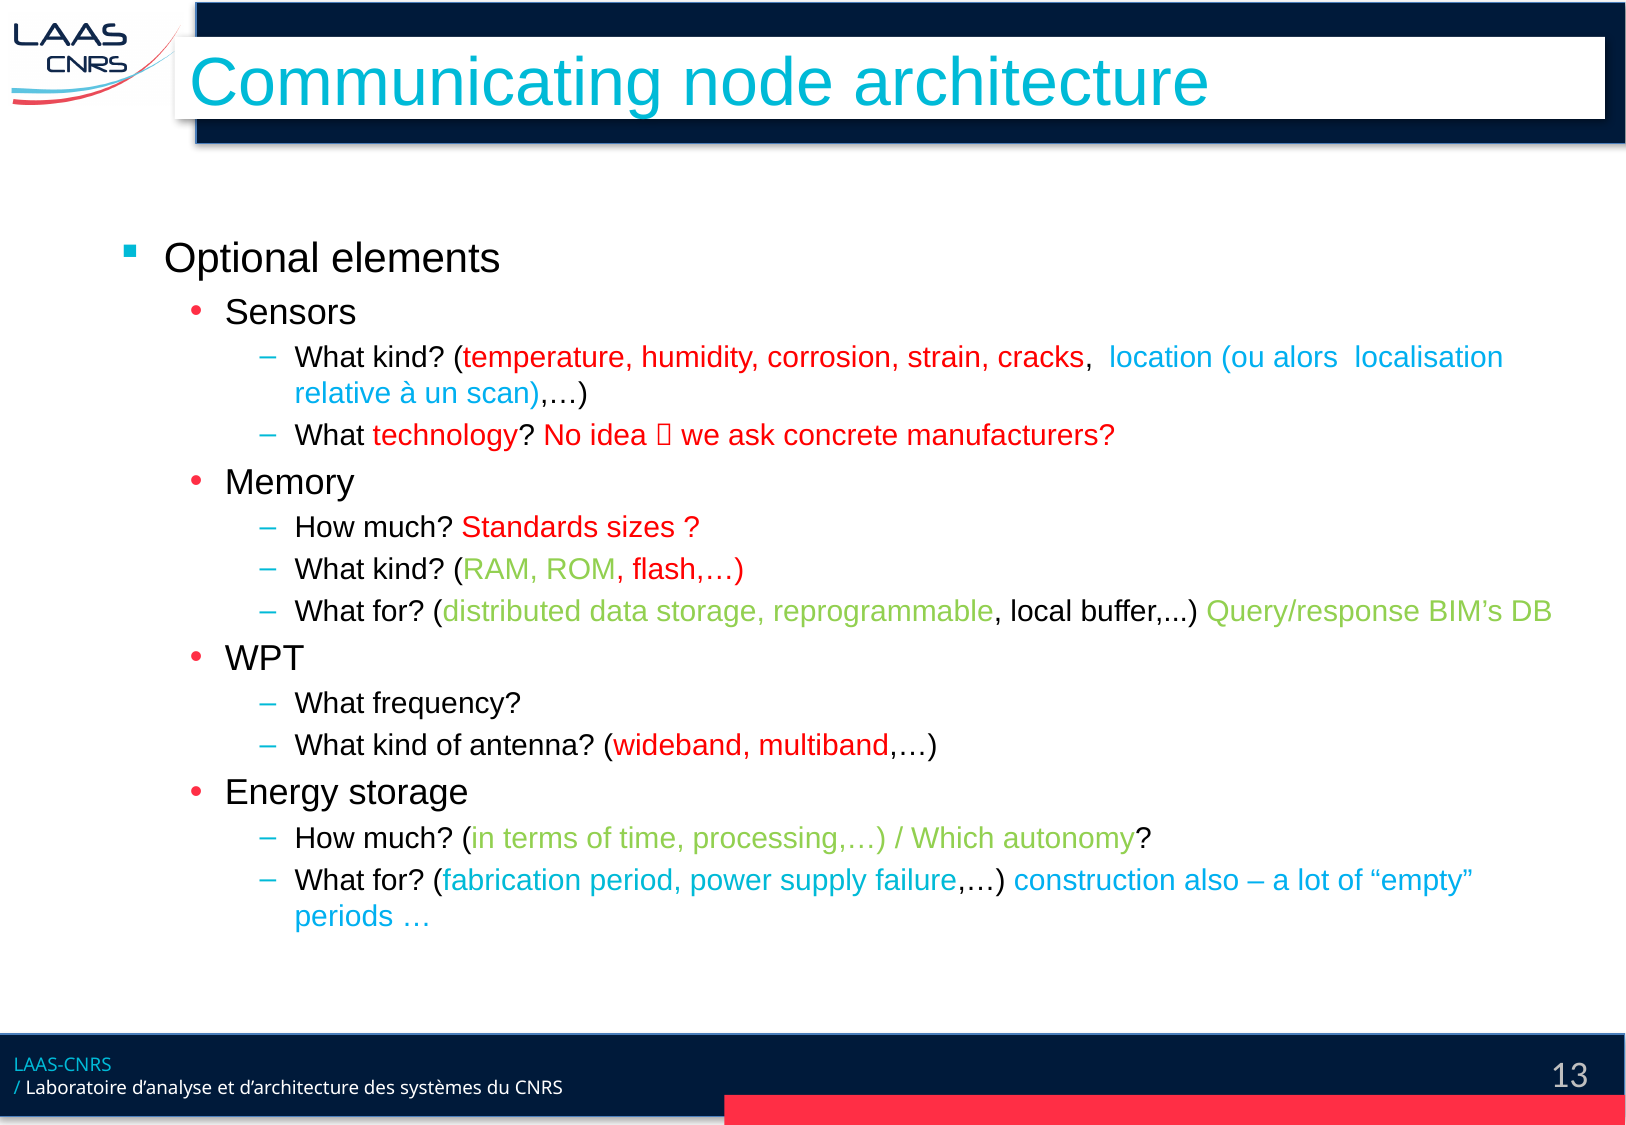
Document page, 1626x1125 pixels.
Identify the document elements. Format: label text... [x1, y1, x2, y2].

picture [8, 12, 184, 106]
title Communicating node architecture [174, 36, 1605, 119]
list Optional elements Sensors What kind? (temperature, humidity, corrosion, strain, cracks, location (ou alors localisation relative à un scan),…) What technology? No idea  we ask concrete manufacturers? Memory How much? Standards sizes ? What kind? (RAM, ROM, flash,…) What for? (distributed data storage, reprogrammable, local buffer,...) Query/response BIM’s DB WPT What frequency? What kind of antenna? (wideband, multiband,…) Energy storage How much? (in terms of time, processing,…) / Which autonomy? What for? (fabrication period, power supply failure,…) construction also – a lot of “empty” periods … [35, 223, 1578, 966]
